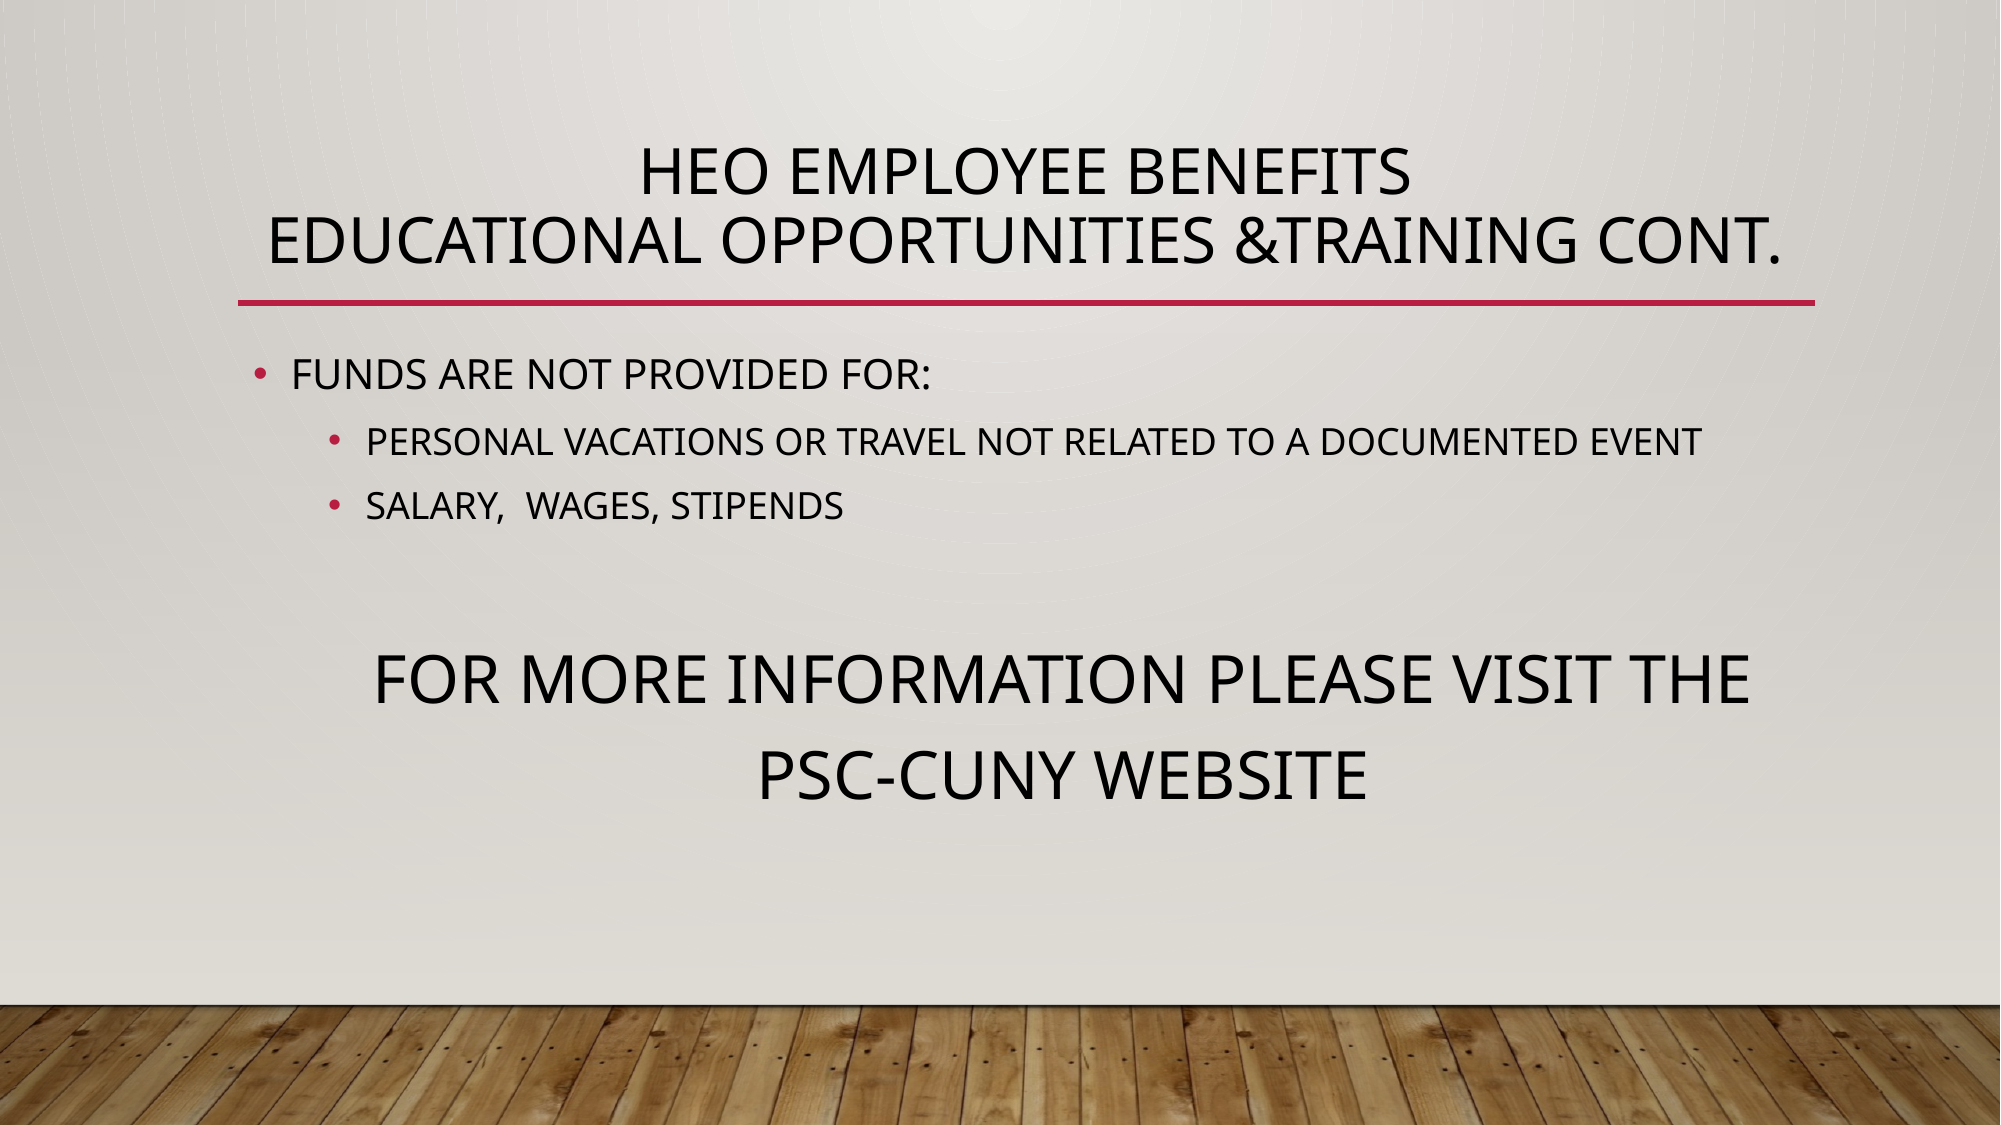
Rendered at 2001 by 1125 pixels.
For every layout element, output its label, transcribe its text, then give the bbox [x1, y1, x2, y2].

picture [0, 1005, 2000, 1125]
title HEO EMPLOYEE BENEFITS educational opportunities &TRAINING CONT. [238, 131, 1814, 305]
list FUNDS ARE NOT PROVIDED FOR: PERSONAL VACATIONS OR TRAVEL NOT RELATED TO A DOCUMENTED EVENT SALARY, WAGES, STIPENDS FOR MORE INFORMATION PLEASE VISIT THE PSC-CUNY WEBSITE [238, 330, 1814, 897]
